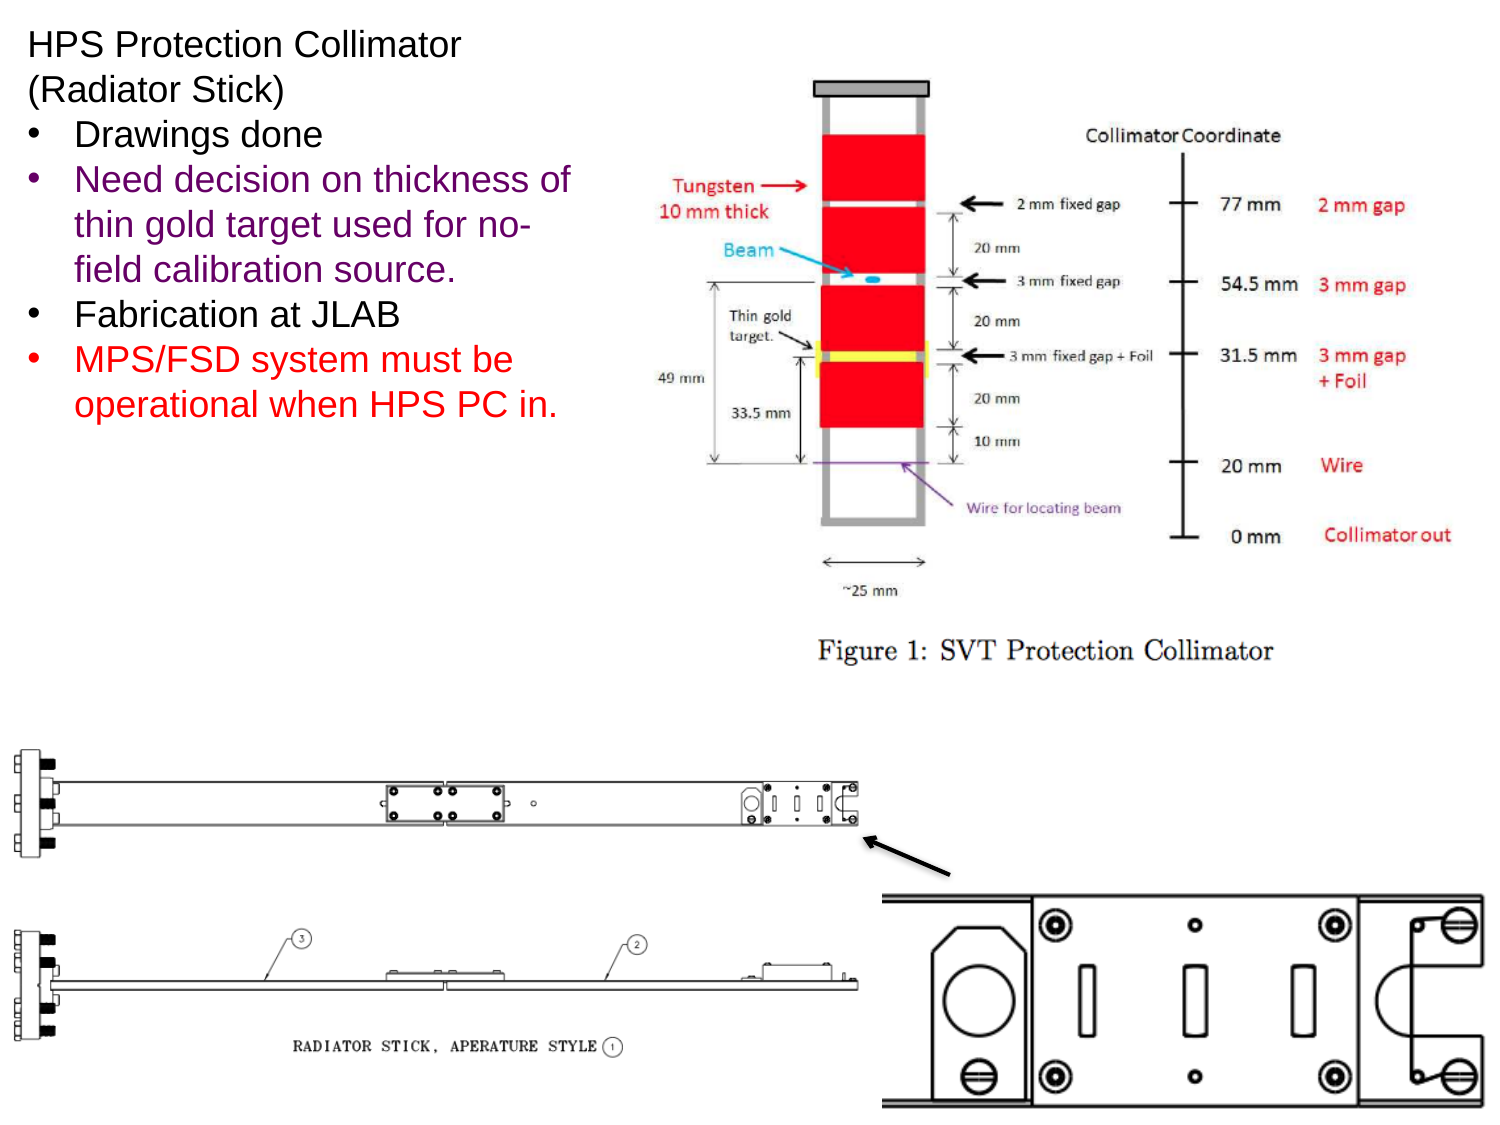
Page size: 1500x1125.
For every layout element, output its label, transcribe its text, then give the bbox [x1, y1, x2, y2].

text_box HPS Protection Collimator (Radiator Stick) Drawings done Need decision on thickness of thin gold target used for no-field calibration source. Fabrication at JLAB MPS/FSD system must be operational when HPS PC in. [12, 12, 600, 433]
picture [0, 735, 876, 1061]
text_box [862, 837, 951, 876]
picture [612, 49, 1495, 676]
picture [882, 874, 1500, 1125]
